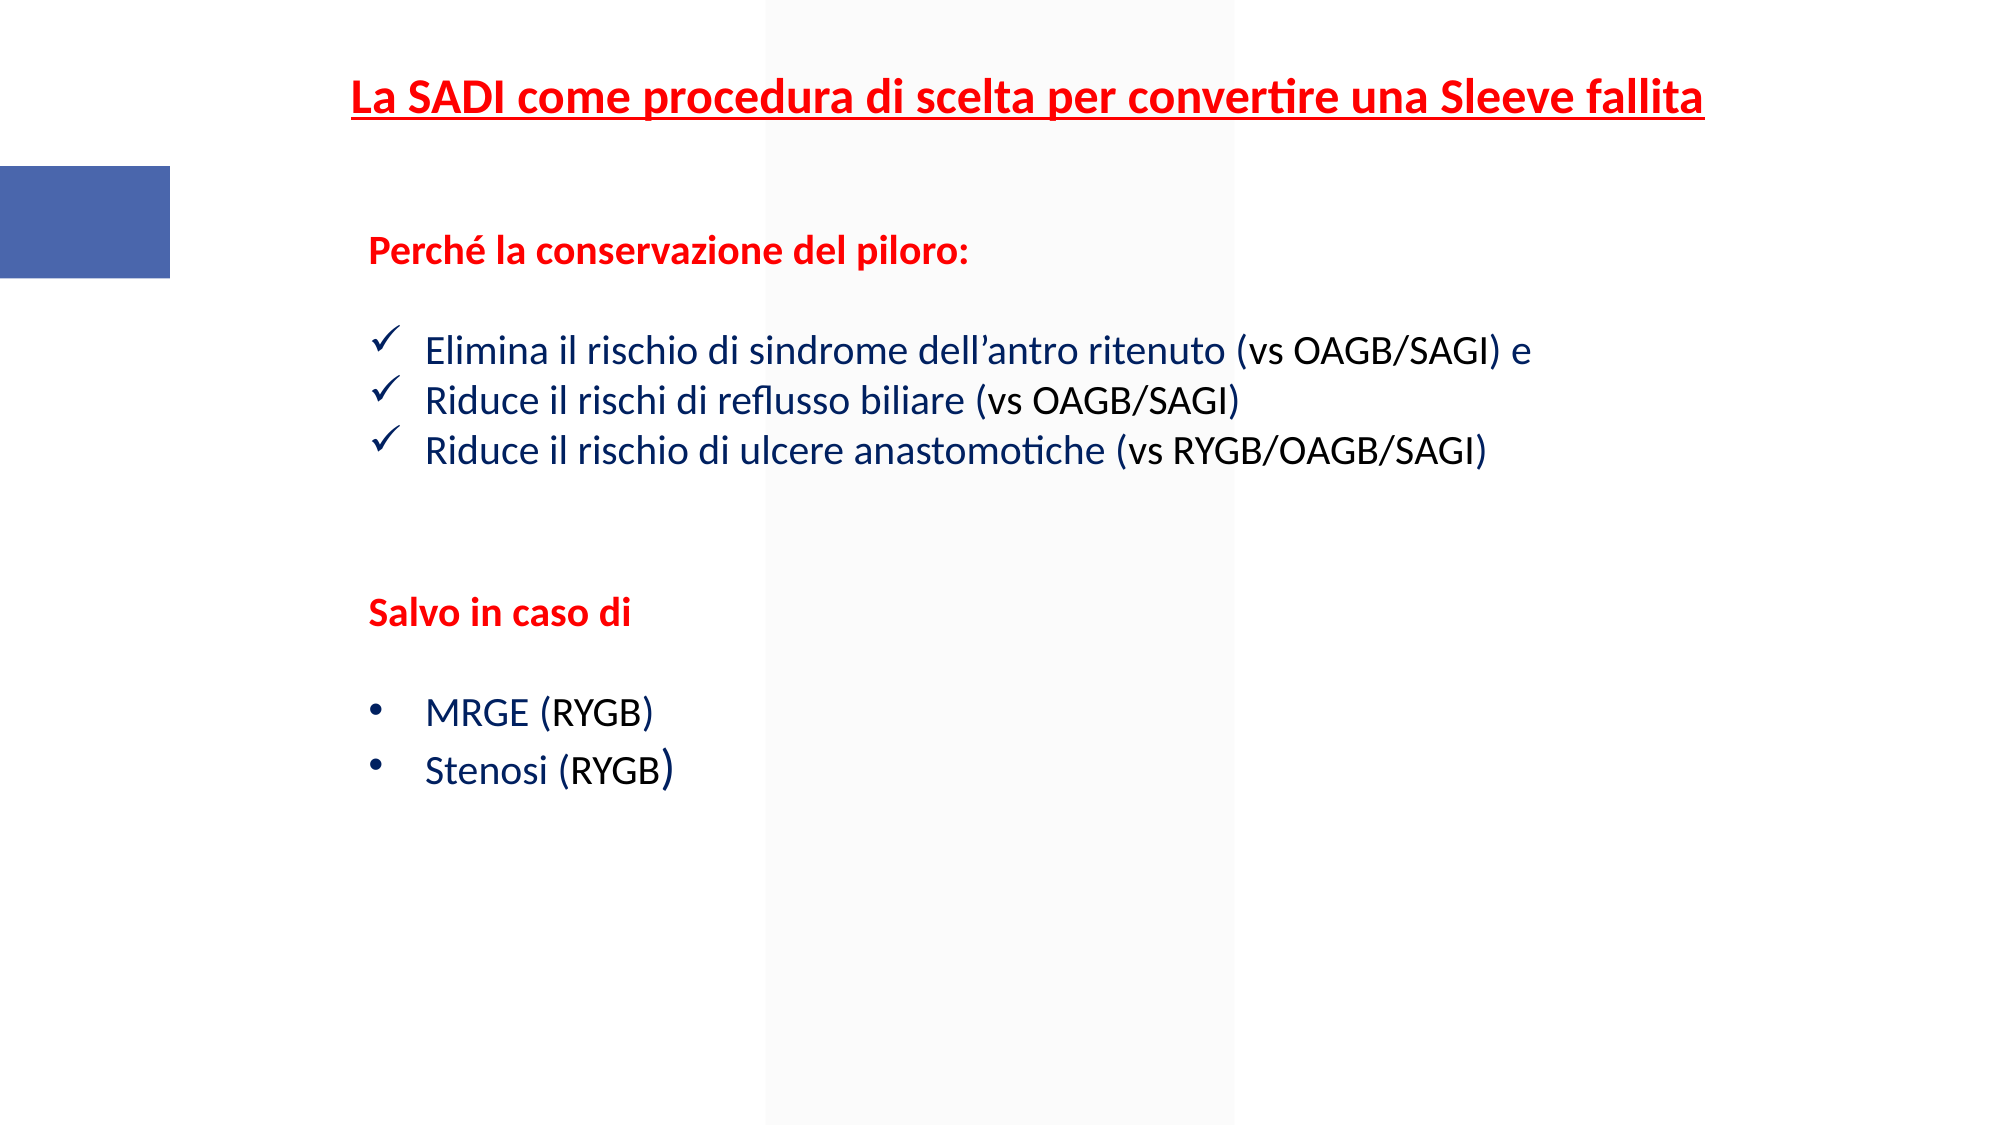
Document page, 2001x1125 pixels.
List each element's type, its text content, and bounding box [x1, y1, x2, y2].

text_box La SADI come procedura di scelta per convertire una Sleeve fallita [99, 0, 1956, 188]
text_box Salvo in caso di MRGE (RYGB) Stenosi (RYGB) [353, 577, 1639, 862]
text_box Perché la conservazione del piloro: Elimina il rischio di sindrome dell’antro ritenuto (vs OAGB/SAGI) e Riduce il rischi di reflusso biliare (vs OAGB/SAGI) Riduce il rischio di ulcere anastomotiche (vs RYGB/OAGB/SAGI) [353, 215, 1730, 481]
